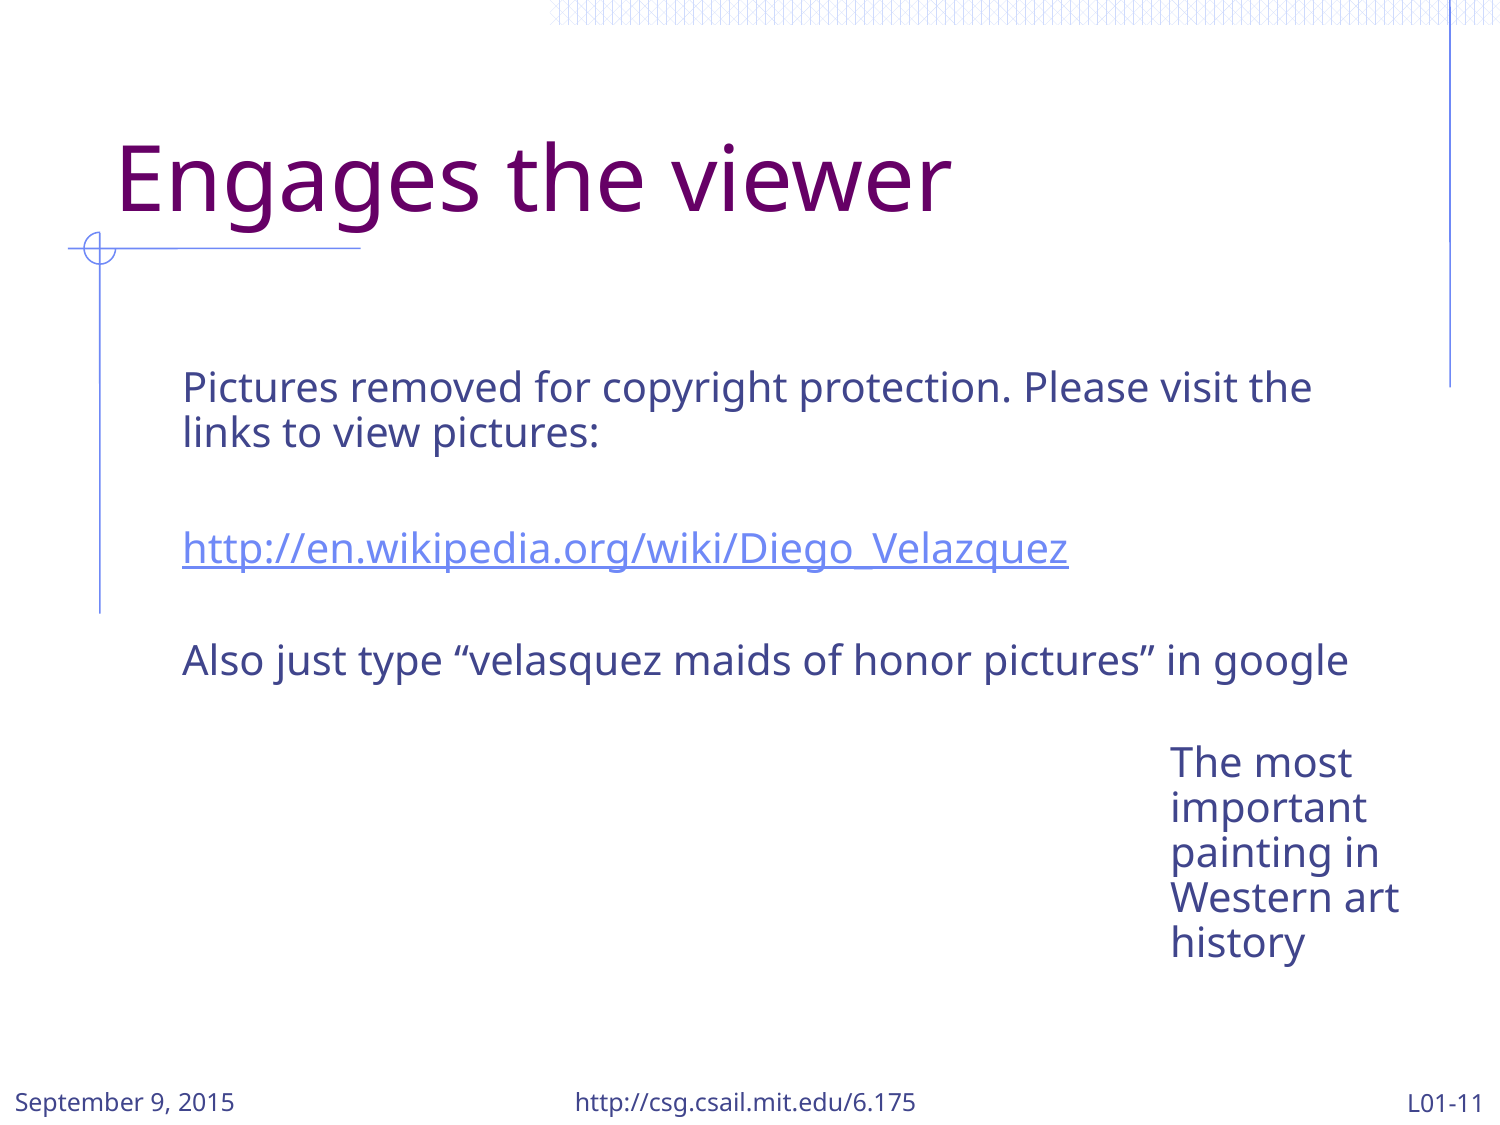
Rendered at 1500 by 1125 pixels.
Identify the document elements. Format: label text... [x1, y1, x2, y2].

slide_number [0, 1081, 300, 1125]
text_box Pictures removed for copyright protection. Please visit the links to view pictures: http://en.wikipedia.org/wiki/Diego_Velazquez Also just type “velasquez maids of honor pictures” in google [167, 358, 1382, 692]
slide_number L01-11 [1337, 1082, 1500, 1125]
footer http://csg.csail.mit.edu/6.175 [508, 1081, 984, 1125]
text_box The most important painting in Western art history [1155, 734, 1445, 974]
title Engages the viewer [99, 49, 1376, 238]
